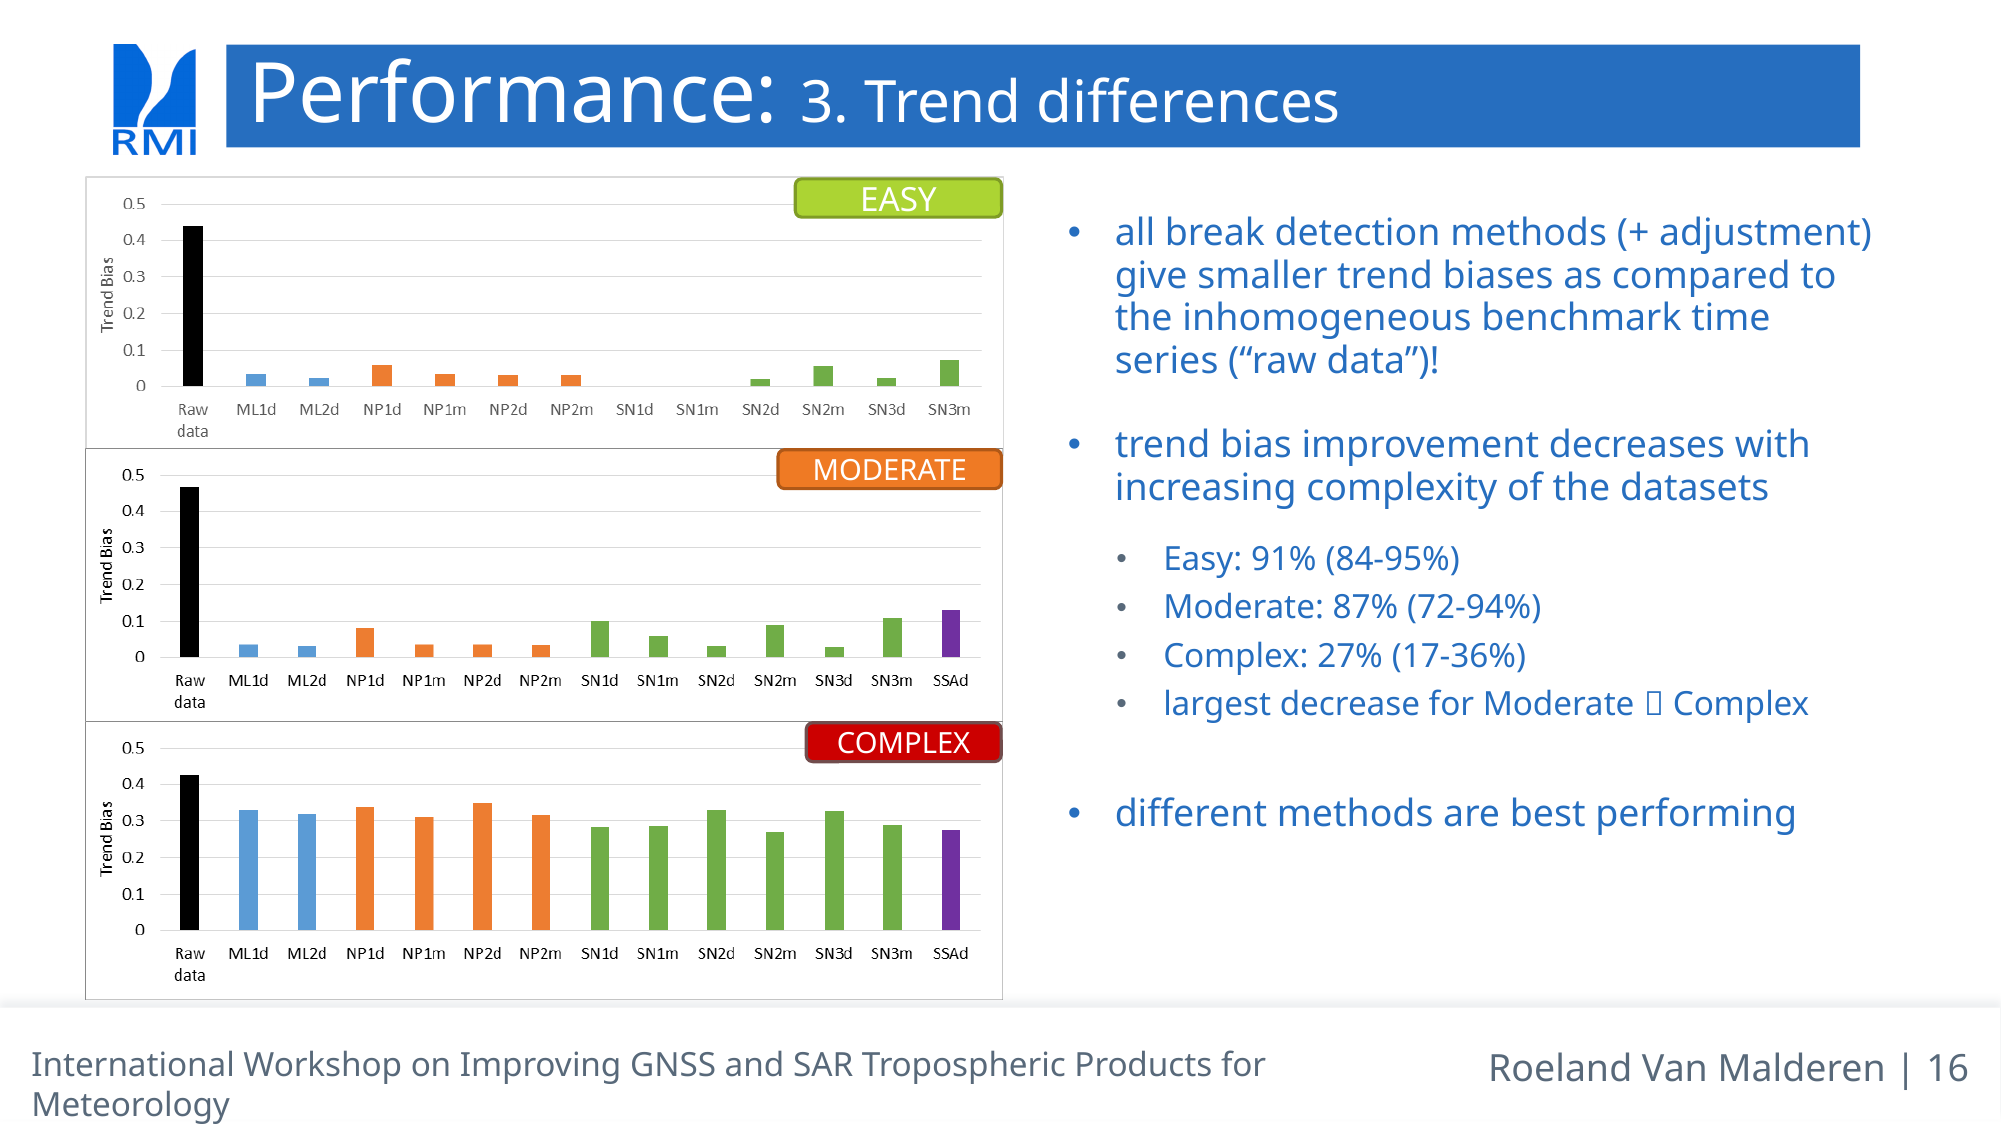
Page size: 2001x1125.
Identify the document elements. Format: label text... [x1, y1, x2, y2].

footer International Workshop on Improving GNSS and SAR Tropospheric Products for Meteorology [16, 1035, 1450, 1097]
text_box all break detection methods (+ adjustment) give smaller trend biases as compared to the inhomogeneous benchmark time series (“raw data”)! trend bias improvement decreases with increasing complexity of the datasets Easy: 91% (84-95%) Moderate: 87% (72-94%) Complex: 27% (17-36%) largest decrease for Moderate  Complex different methods are best performing [1053, 203, 1899, 946]
title Performance: 3. Trend differences [226, 44, 1861, 148]
picture [113, 44, 196, 155]
picture [85, 176, 1004, 1000]
